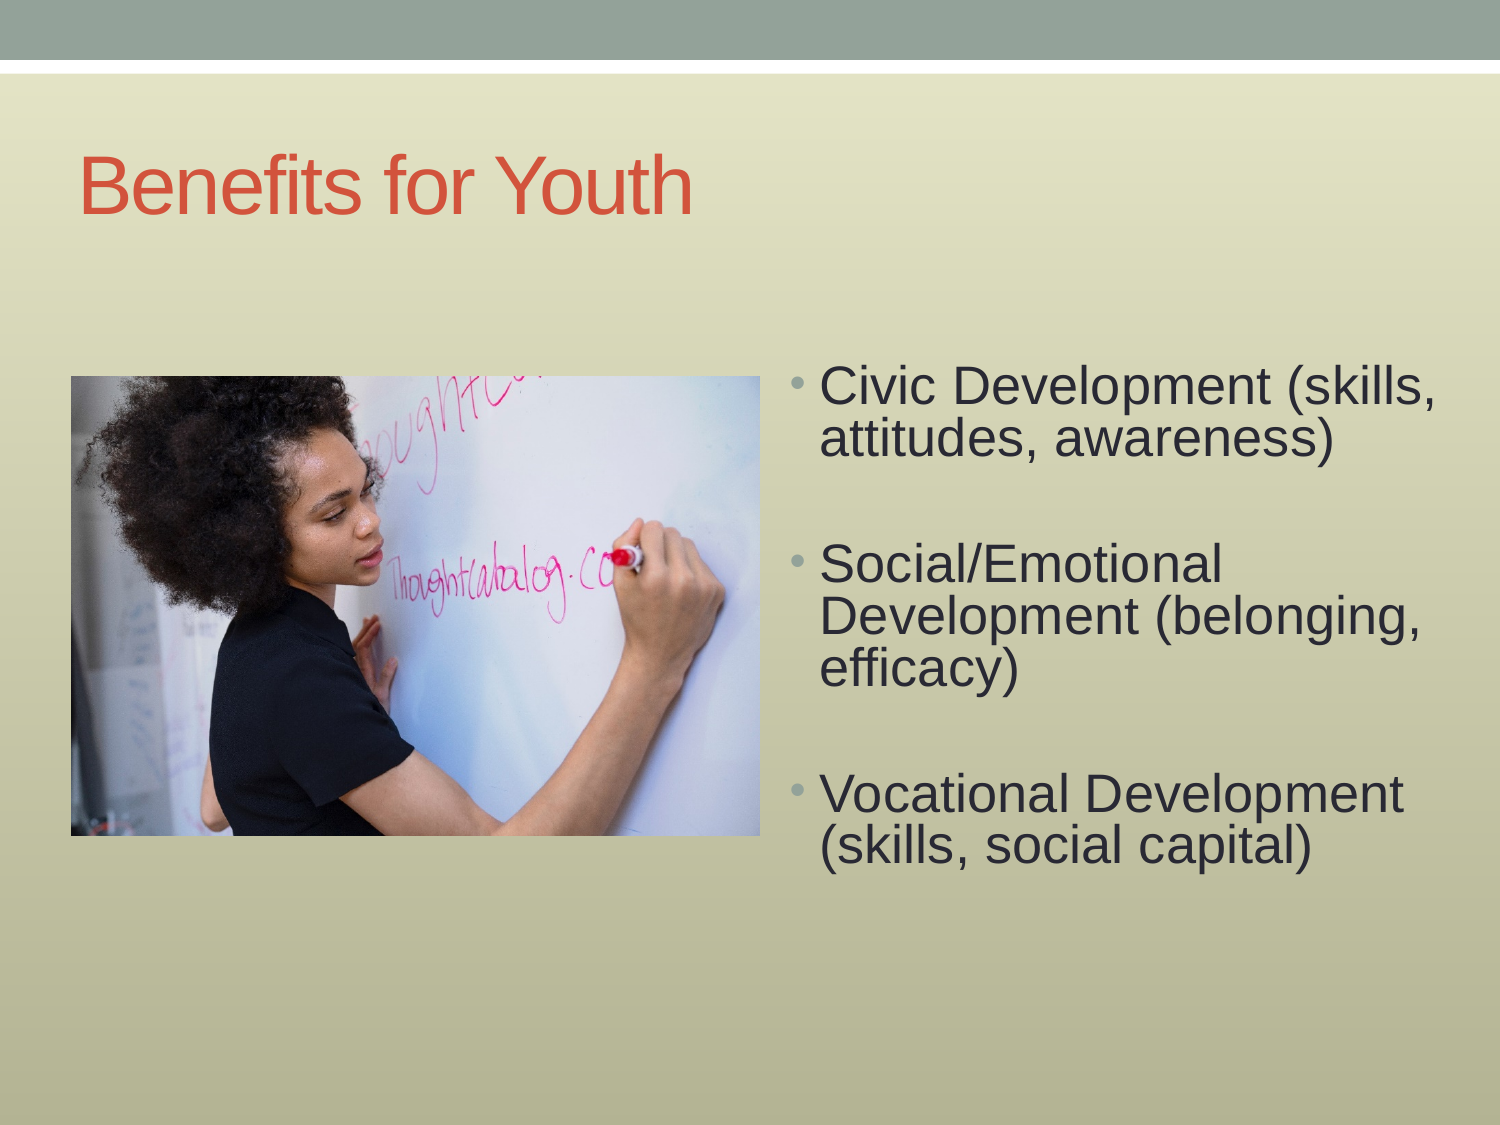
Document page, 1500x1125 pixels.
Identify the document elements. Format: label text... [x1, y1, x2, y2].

list Civic Development (skills, attitudes, awareness) Social/Emotional Development (belonging, efficacy) Vocational Development (skills, social capital) [774, 212, 1500, 1000]
title Benefits for Youth [62, 99, 1400, 263]
picture [71, 376, 760, 836]
